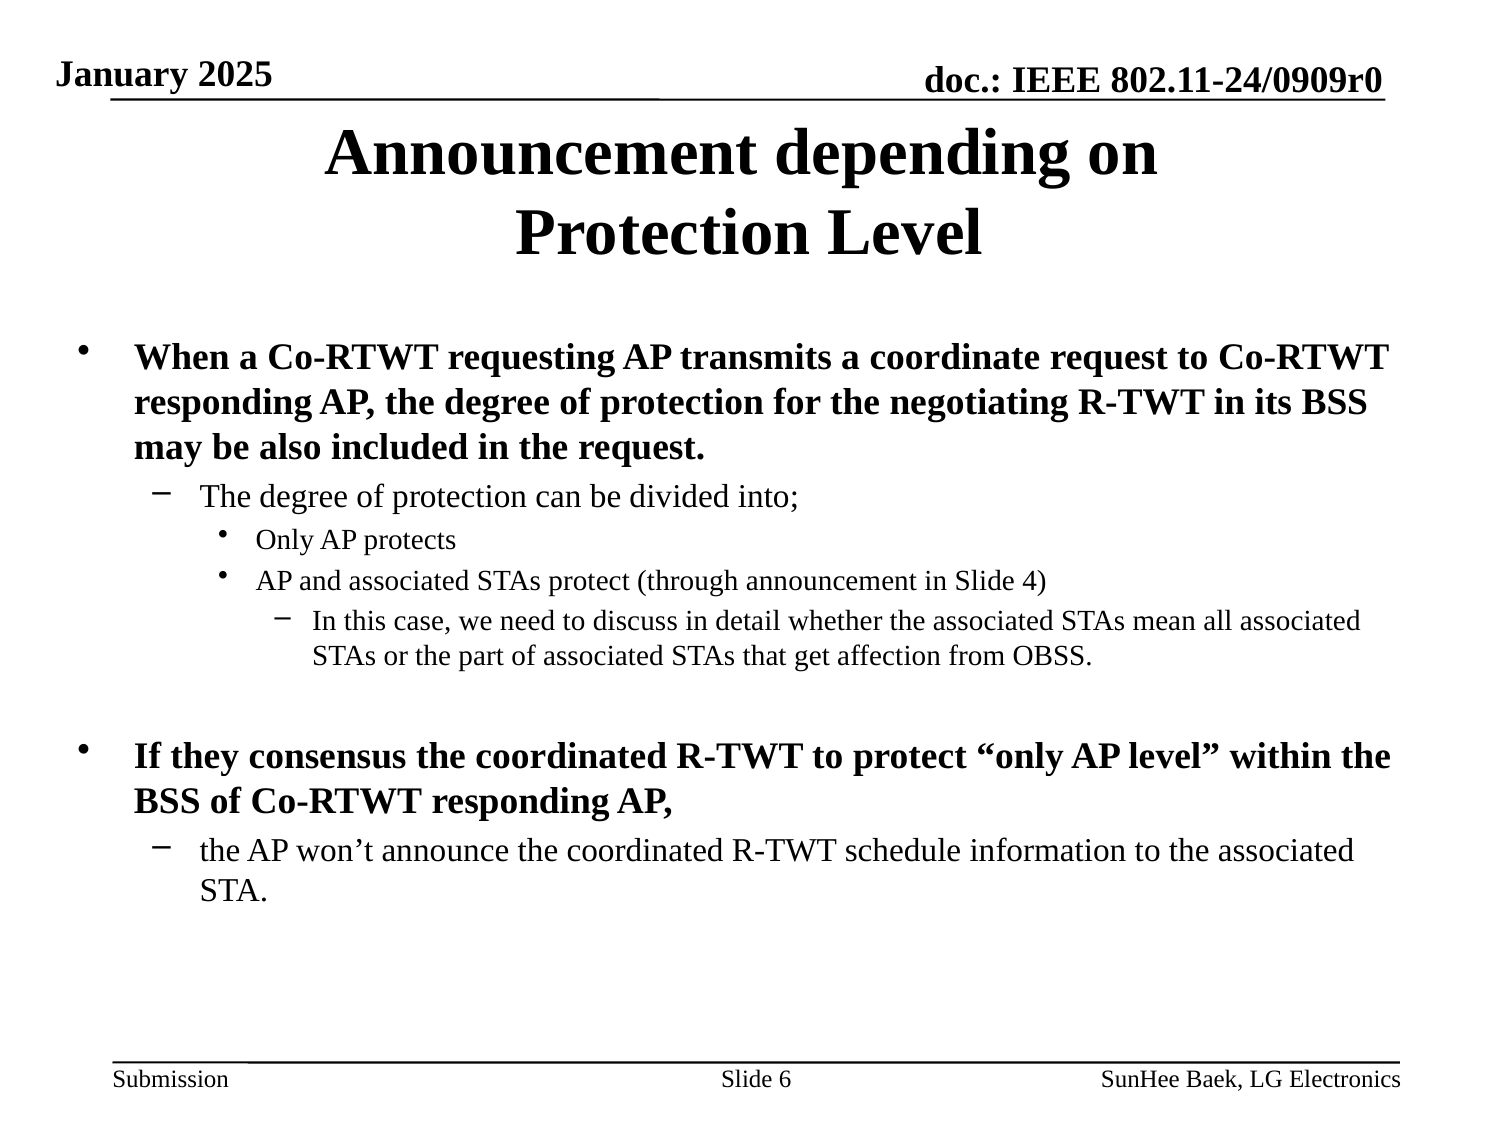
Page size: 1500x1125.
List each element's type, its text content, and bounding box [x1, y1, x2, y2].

slide_number Slide 6 [712, 1061, 800, 1093]
title Announcement depending on Protection Level [112, 112, 1388, 263]
list When a Co-RTWT requesting AP transmits a coordinate request to Co-RTWT responding AP, the degree of protection for the negotiating R-TWT in its BSS may be also included in the request. The degree of protection can be divided into; Only AP protects AP and associated STAs protect (through announcement in Slide 4) In this case, we need to discuss in detail whether the associated STAs mean all associated STAs or the part of associated STAs that get affection from OBSS. If they consensus the coordinated R-TWT to protect “only AP level” within the BSS of Co-RTWT responding AP, the AP won’t announce the coordinated R-TWT schedule information to the associated STA. [62, 324, 1438, 1000]
footer SunHee Baek, LG Electronics [1089, 1061, 1402, 1093]
